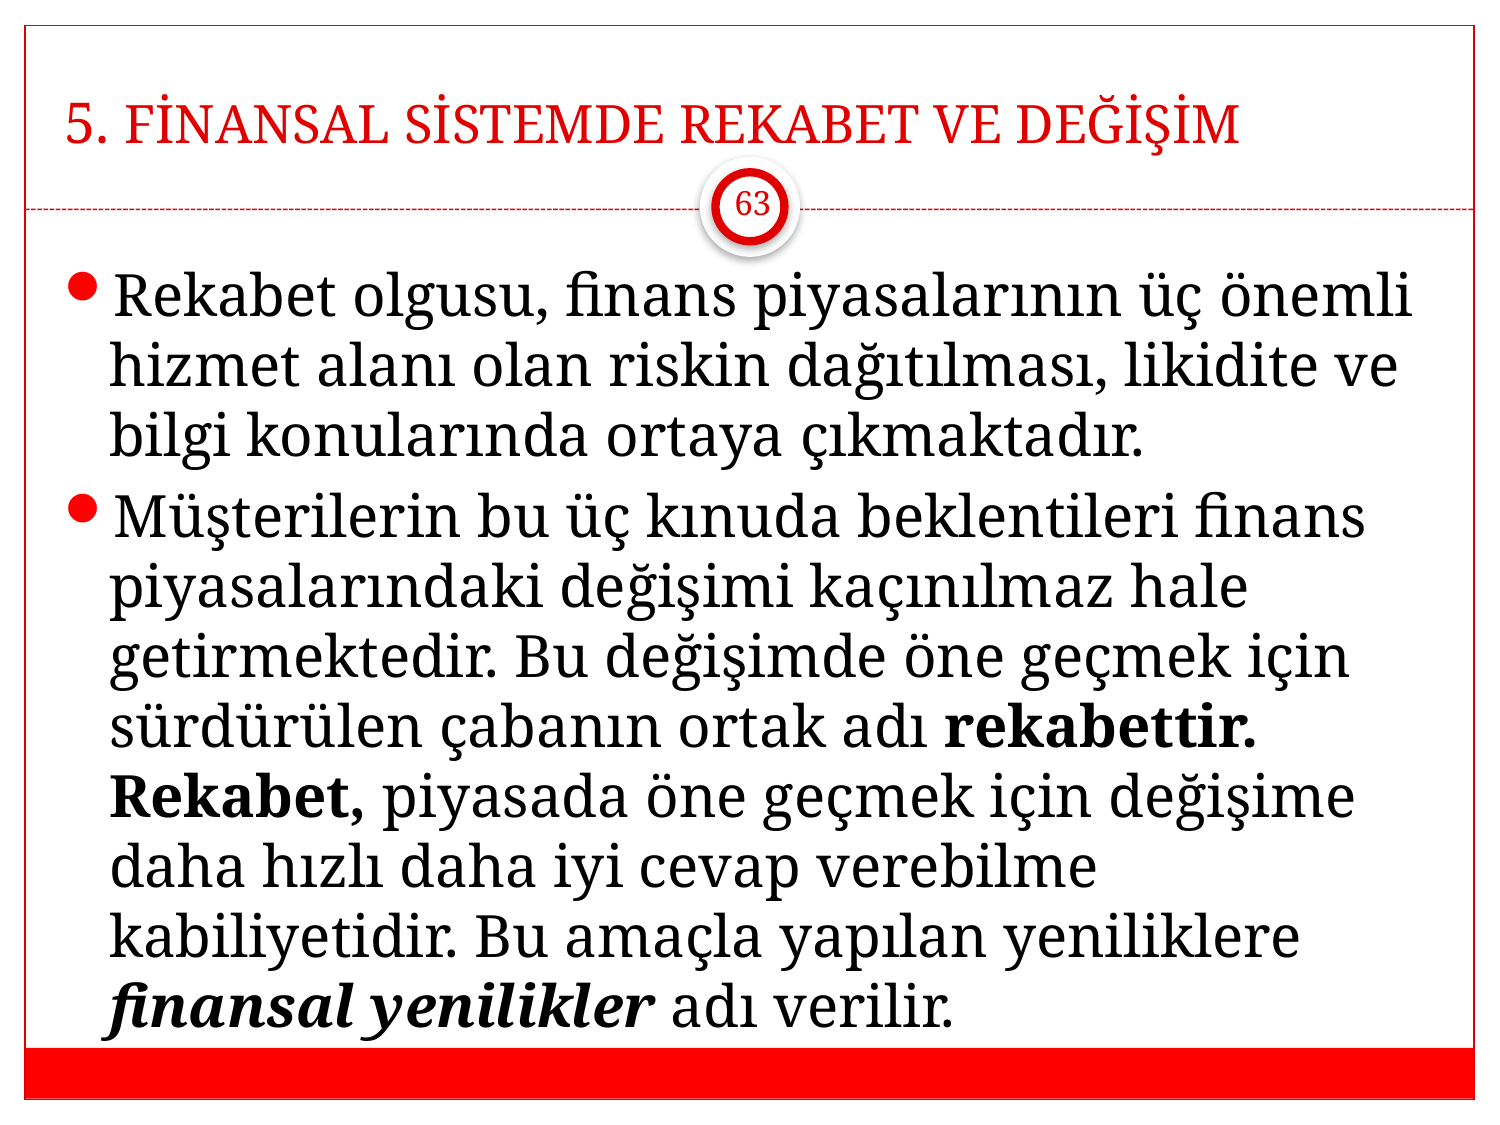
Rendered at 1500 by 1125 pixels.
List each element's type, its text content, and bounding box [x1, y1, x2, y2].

list Rekabet olgusu, finans piyasalarının üç önemli hizmet alanı olan riskin dağıtılması, likidite ve bilgi konularında ortaya çıkmaktadır. Müşterilerin bu üç kınuda beklentileri finans piyasalarındaki değişimi kaçınılmaz hale getirmektedir. Bu değişimde öne geçmek için sürdürülen çabanın ortak adı rekabettir. Rekabet, piyasada öne geçmek için değişime daha hızlı daha iyi cevap verebilme kabiliyetidir. Bu amaçla yapılan yeniliklere finansal yenilikler adı verilir. [49, 250, 1445, 1035]
title 5. FİNANSAL SİSTEMDE REKABET VE DEĞİŞİM [49, 37, 1450, 162]
footer [50, 1051, 638, 1112]
slide_number 63 [715, 168, 791, 241]
